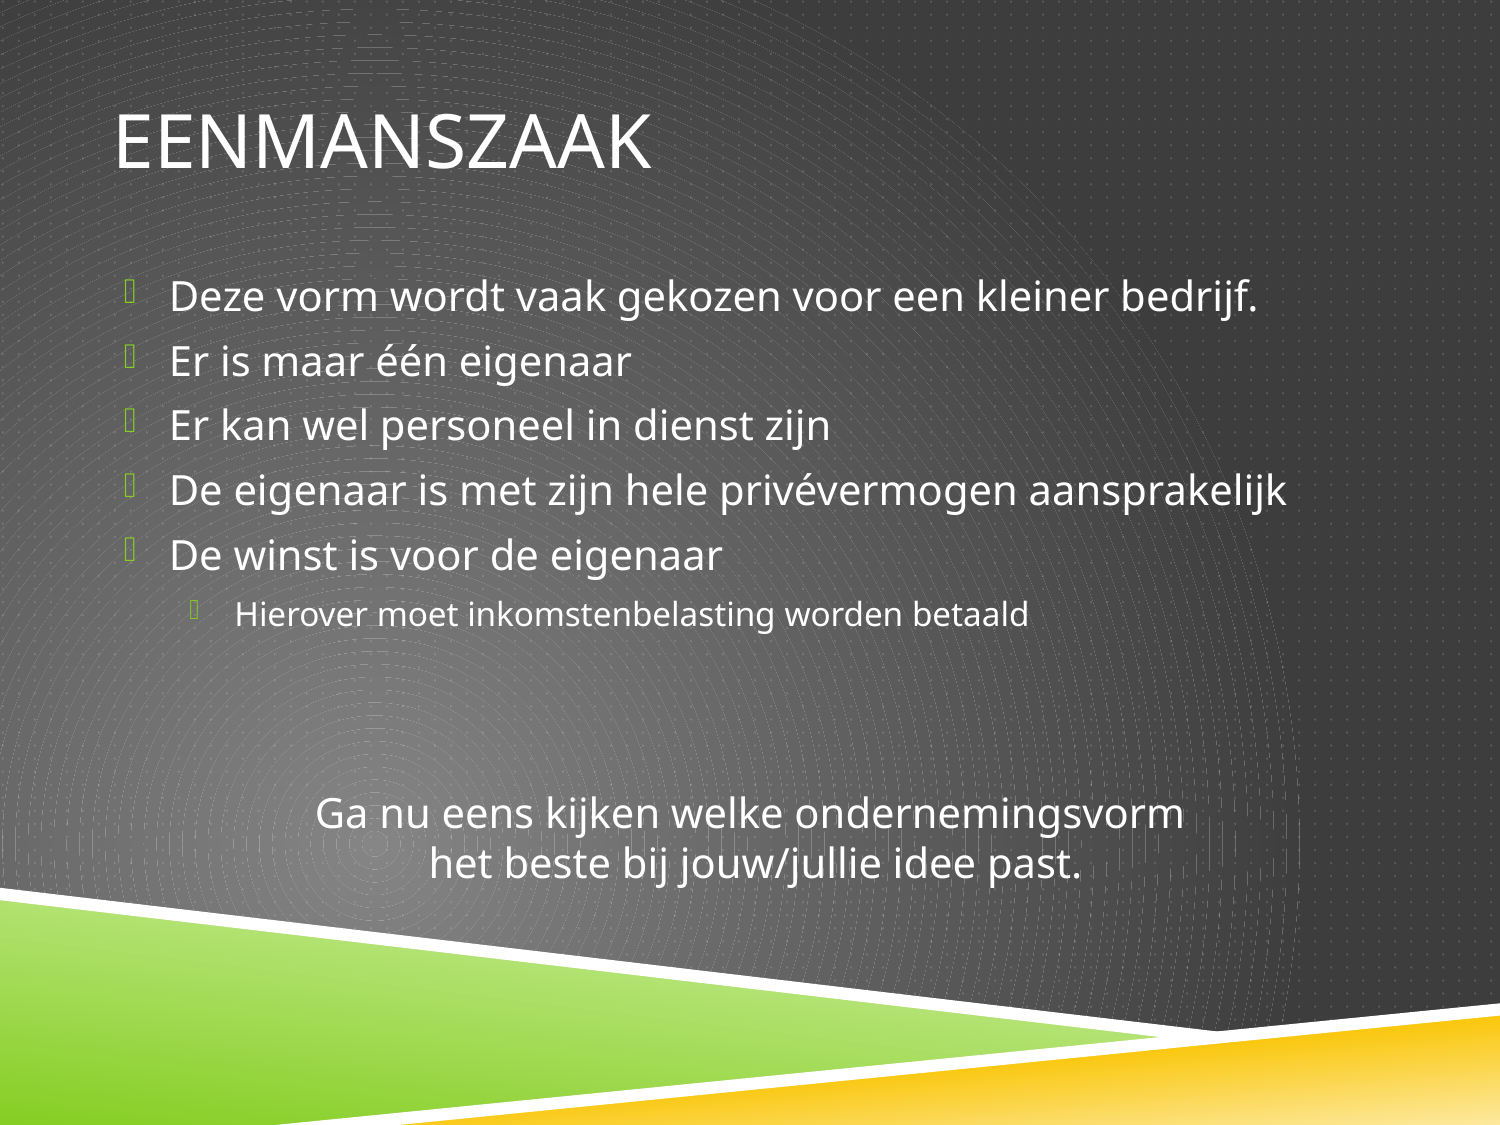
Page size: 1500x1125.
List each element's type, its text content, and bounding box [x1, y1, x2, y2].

title Eenmanszaak [112, 45, 1388, 233]
list Deze vorm wordt vaak gekozen voor een kleiner bedrijf. Er is maar één eigenaar Er kan wel personeel in dienst zijn De eigenaar is met zijn hele privévermogen aansprakelijk De winst is voor de eigenaar Hierover moet inkomstenbelasting worden betaald Ga nu eens kijken welke ondernemingsvorm het beste bij jouw/jullie idee past. [112, 262, 1388, 875]
